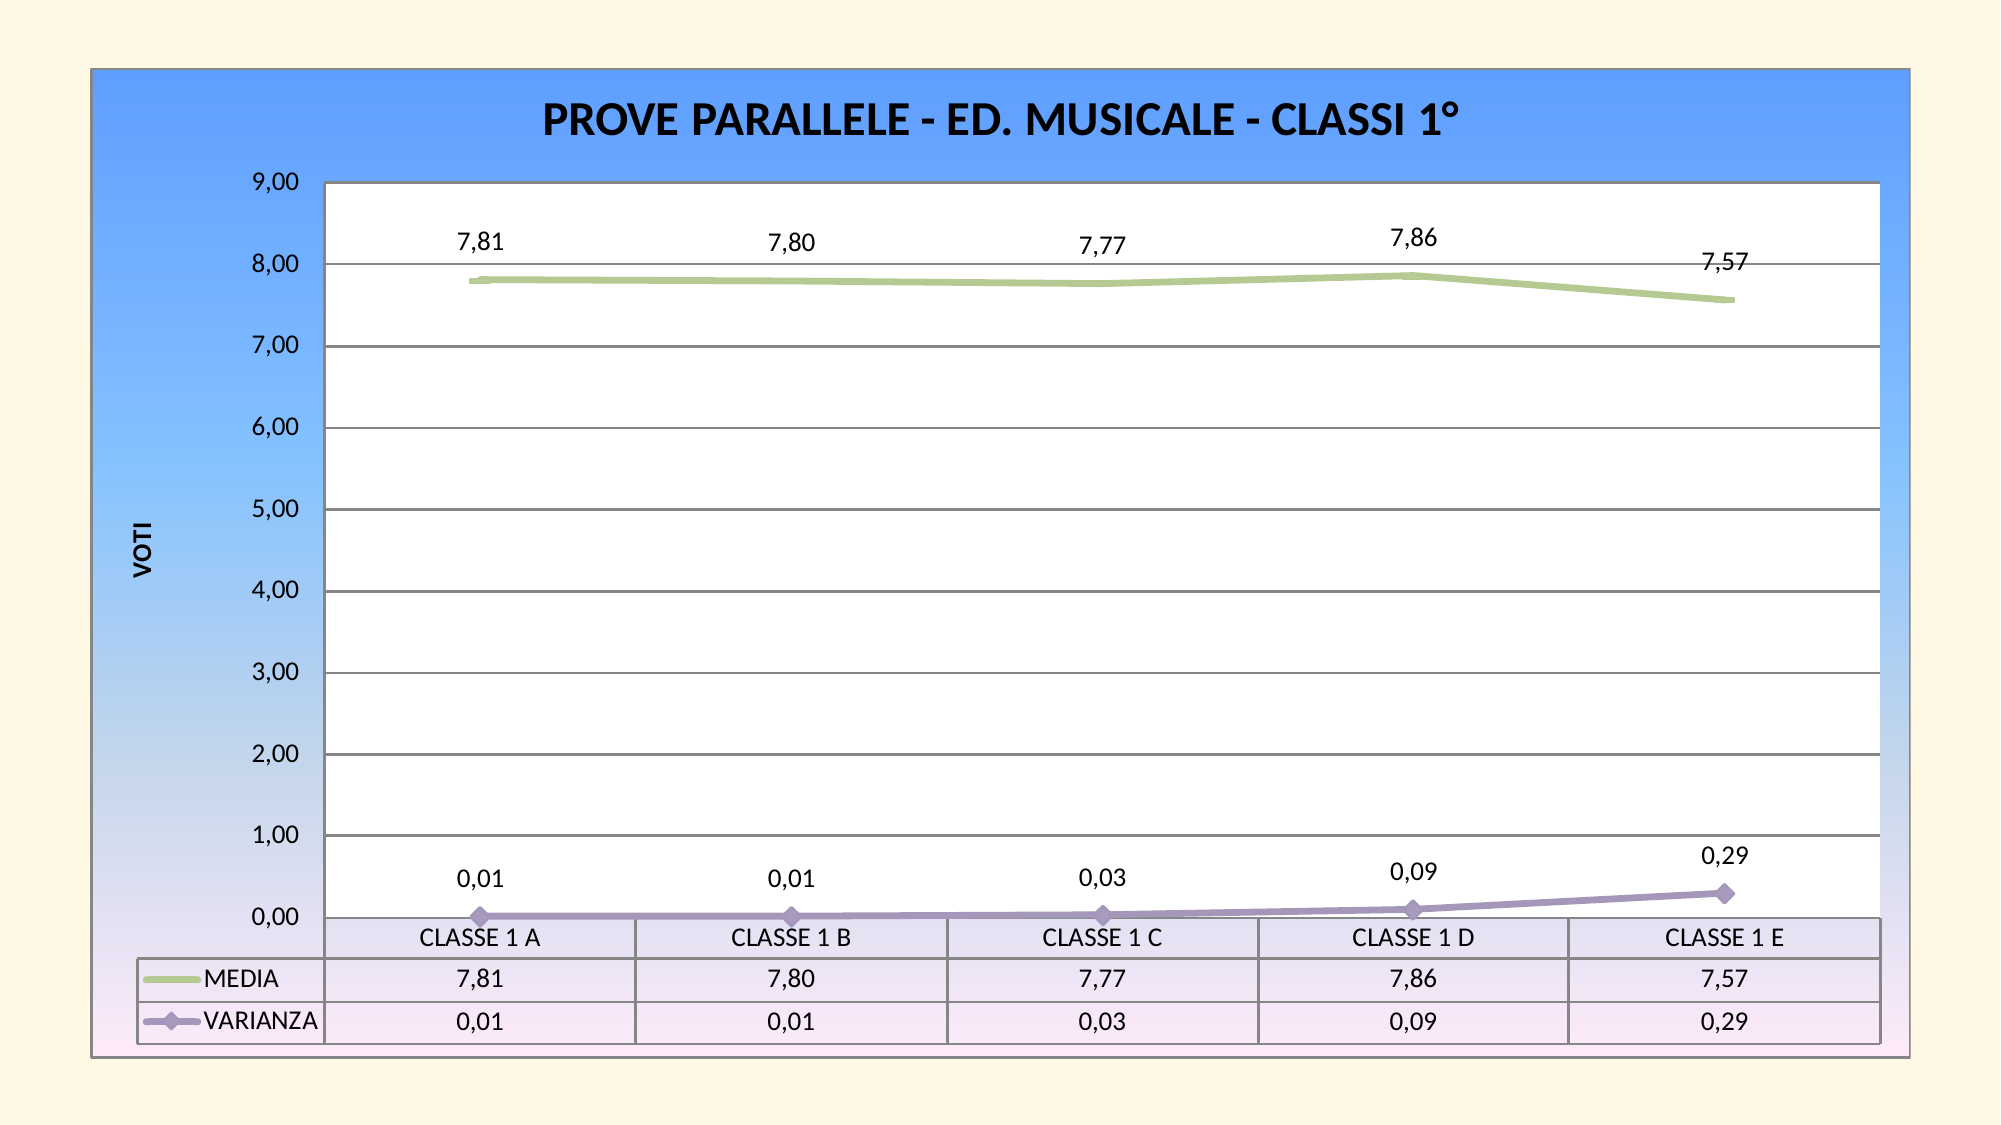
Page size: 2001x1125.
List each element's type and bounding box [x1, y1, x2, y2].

picture [89, 66, 1911, 1059]
